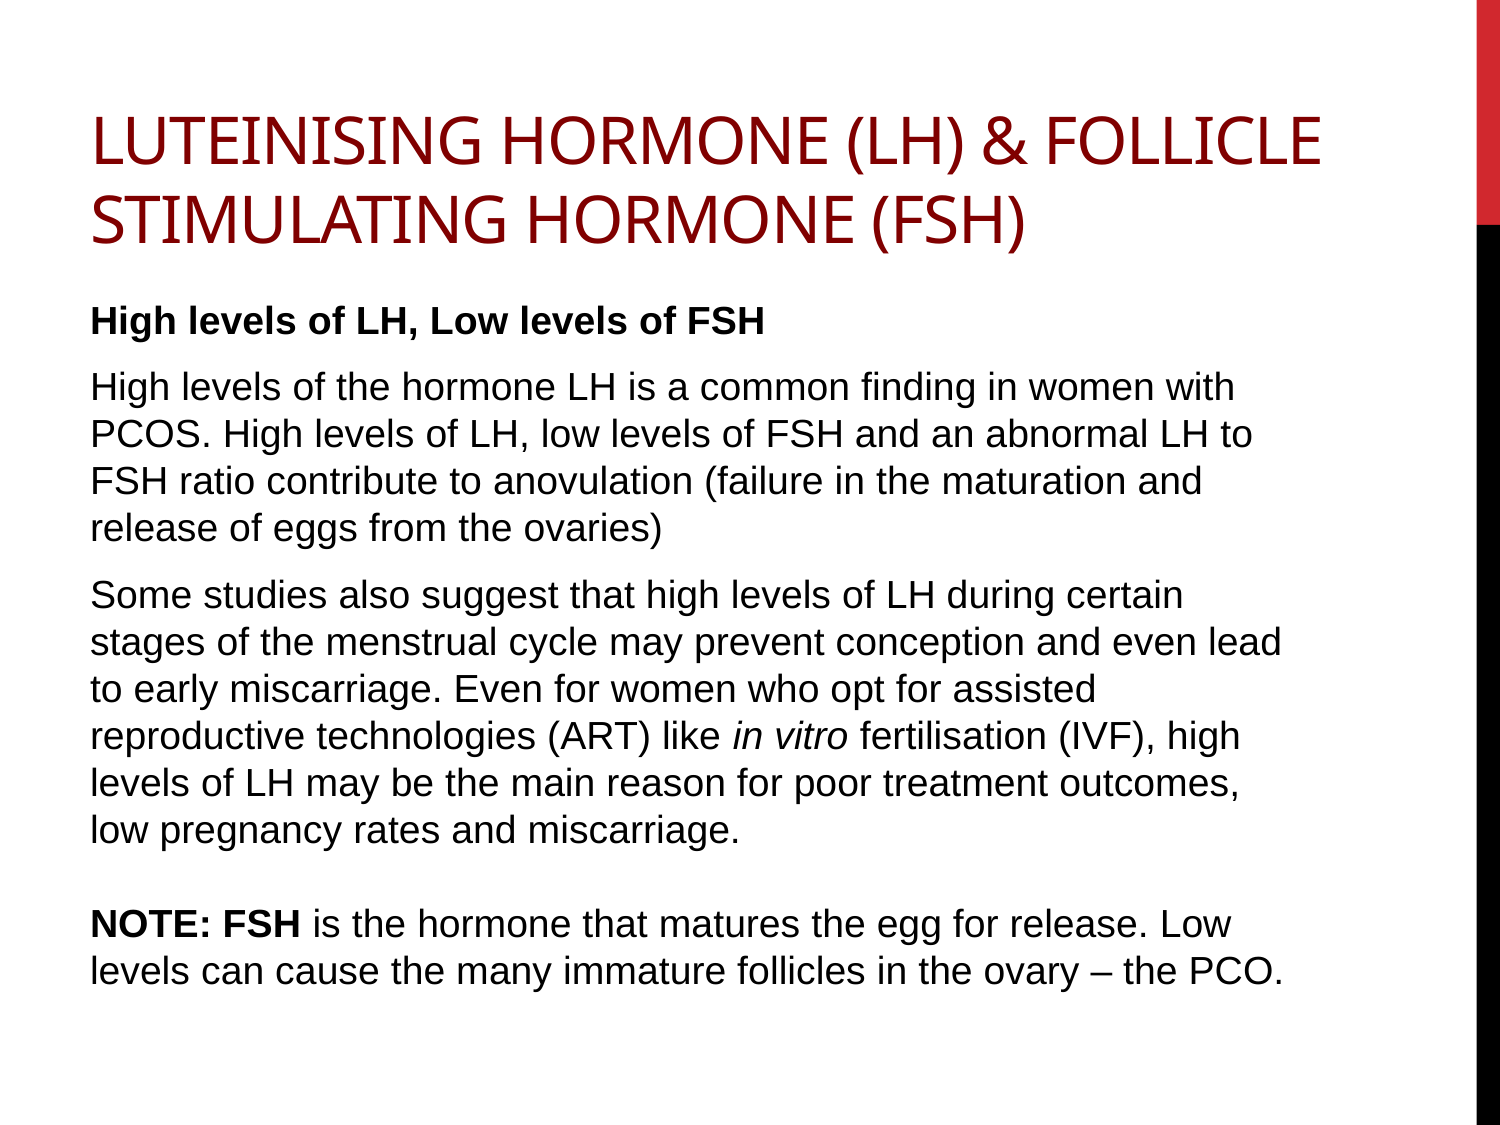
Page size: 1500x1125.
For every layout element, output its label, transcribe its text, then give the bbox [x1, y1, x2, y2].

title Luteinising hormone (LH) & Follicle stimulating hormone (FSH) [75, 39, 1365, 265]
list High levels of LH, Low levels of FSH High levels of the hormone LH is a common finding in women with PCOS. High levels of LH, low levels of FSH and an abnormal LH to FSH ratio contribute to anovulation (failure in the maturation and release of eggs from the ovaries) Some studies also suggest that high levels of LH during certain stages of the menstrual cycle may prevent conception and even lead to early miscarriage. Even for women who opt for assisted reproductive technologies (ART) like in vitro fertilisation (IVF), high levels of LH may be the main reason for poor treatment outcomes, low pregnancy rates and miscarriage. NOTE: FSH is the hormone that matures the egg for release. Low levels can cause the many immature follicles in the ovary – the PCO. [75, 287, 1325, 1005]
